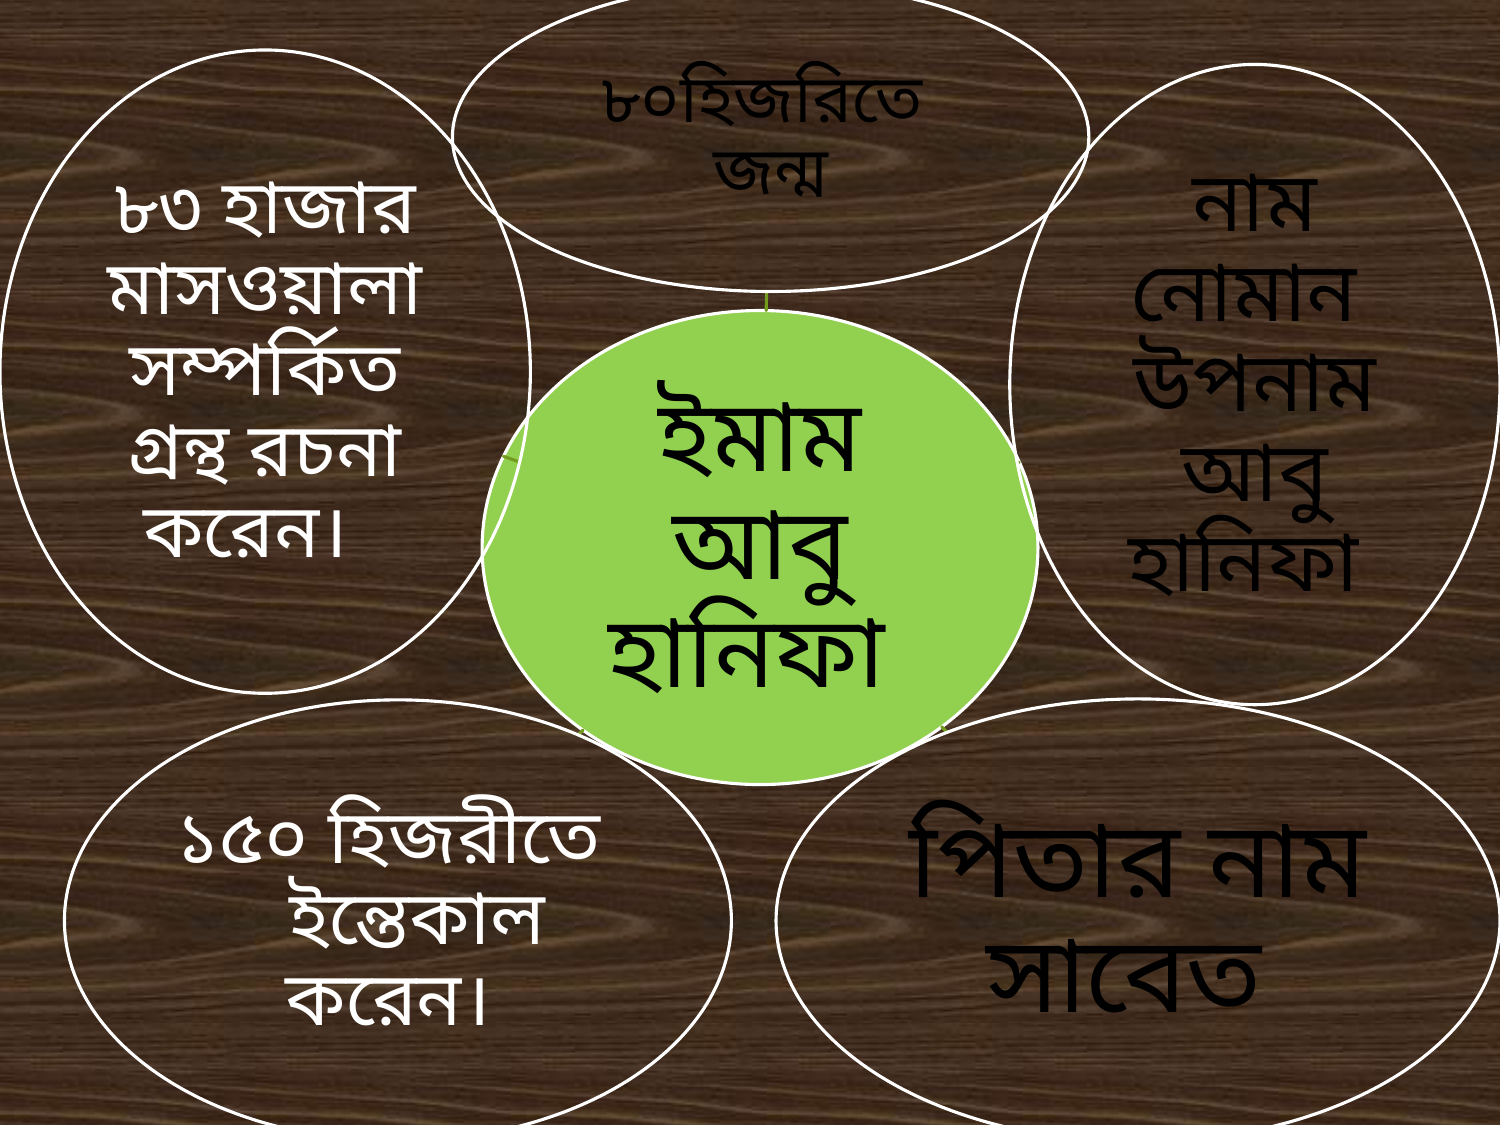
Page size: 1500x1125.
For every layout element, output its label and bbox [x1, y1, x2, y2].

text_box [0, 0, 1500, 1125]
